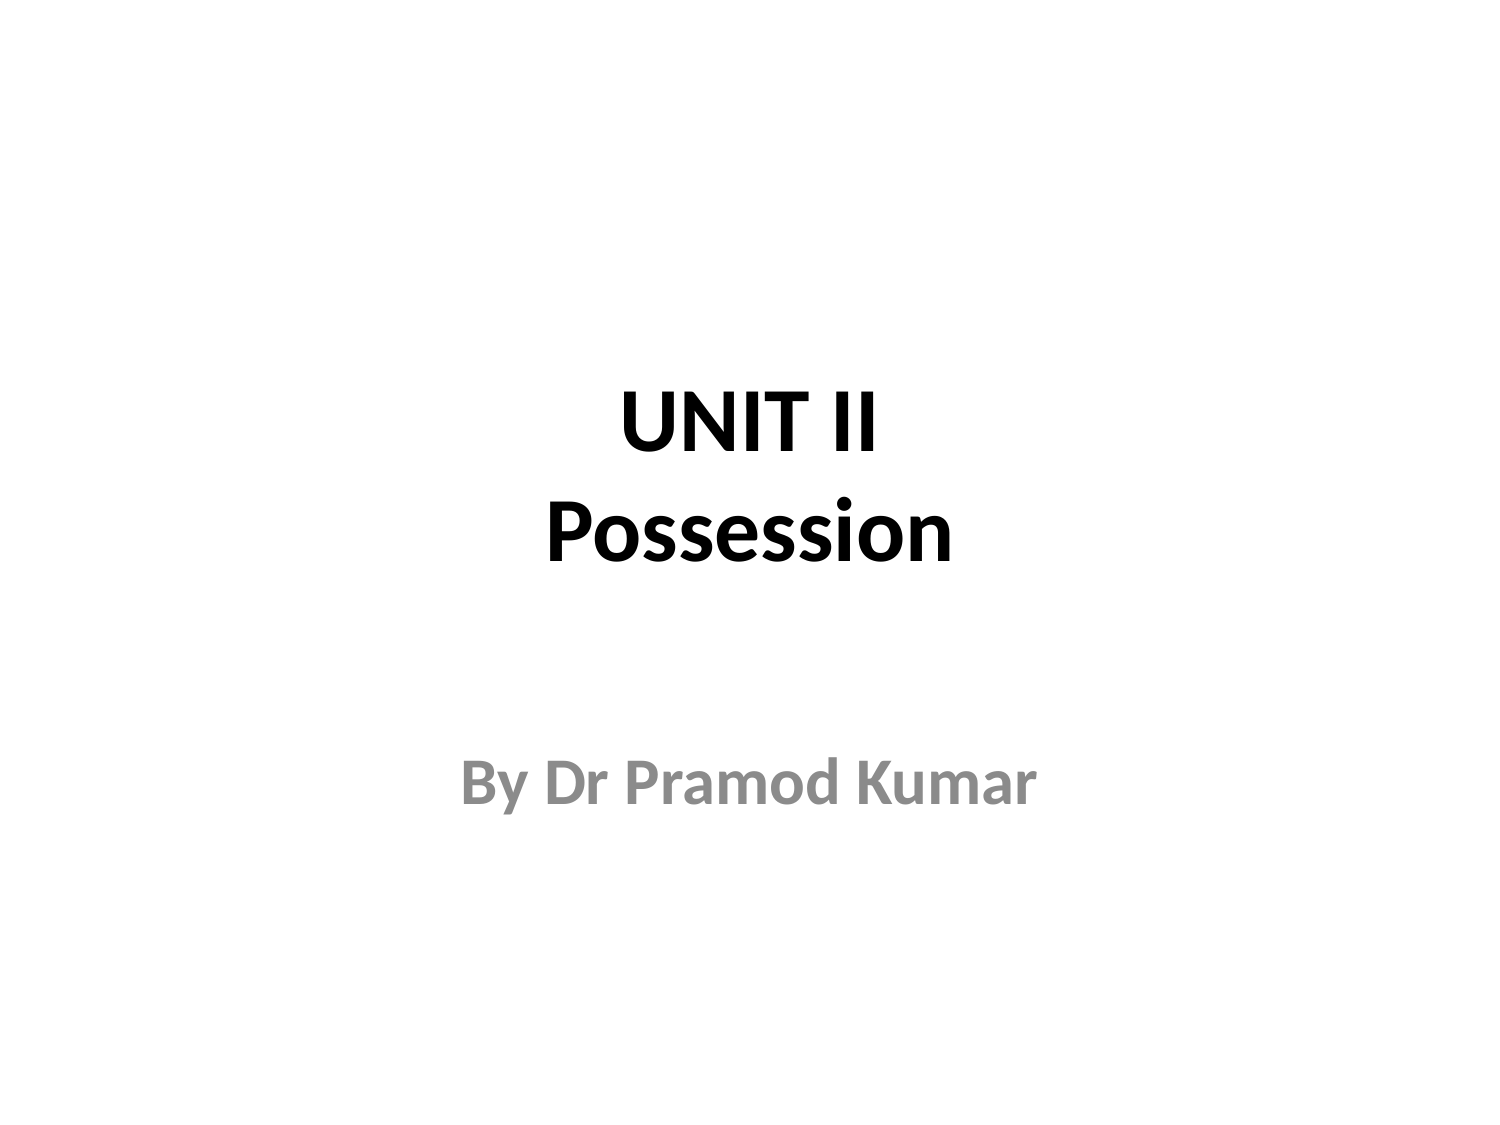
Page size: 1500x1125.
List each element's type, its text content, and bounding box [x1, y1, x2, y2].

subtitle By Dr Pramod Kumar [225, 637, 1275, 925]
title UNIT II Possession [112, 349, 1388, 591]
